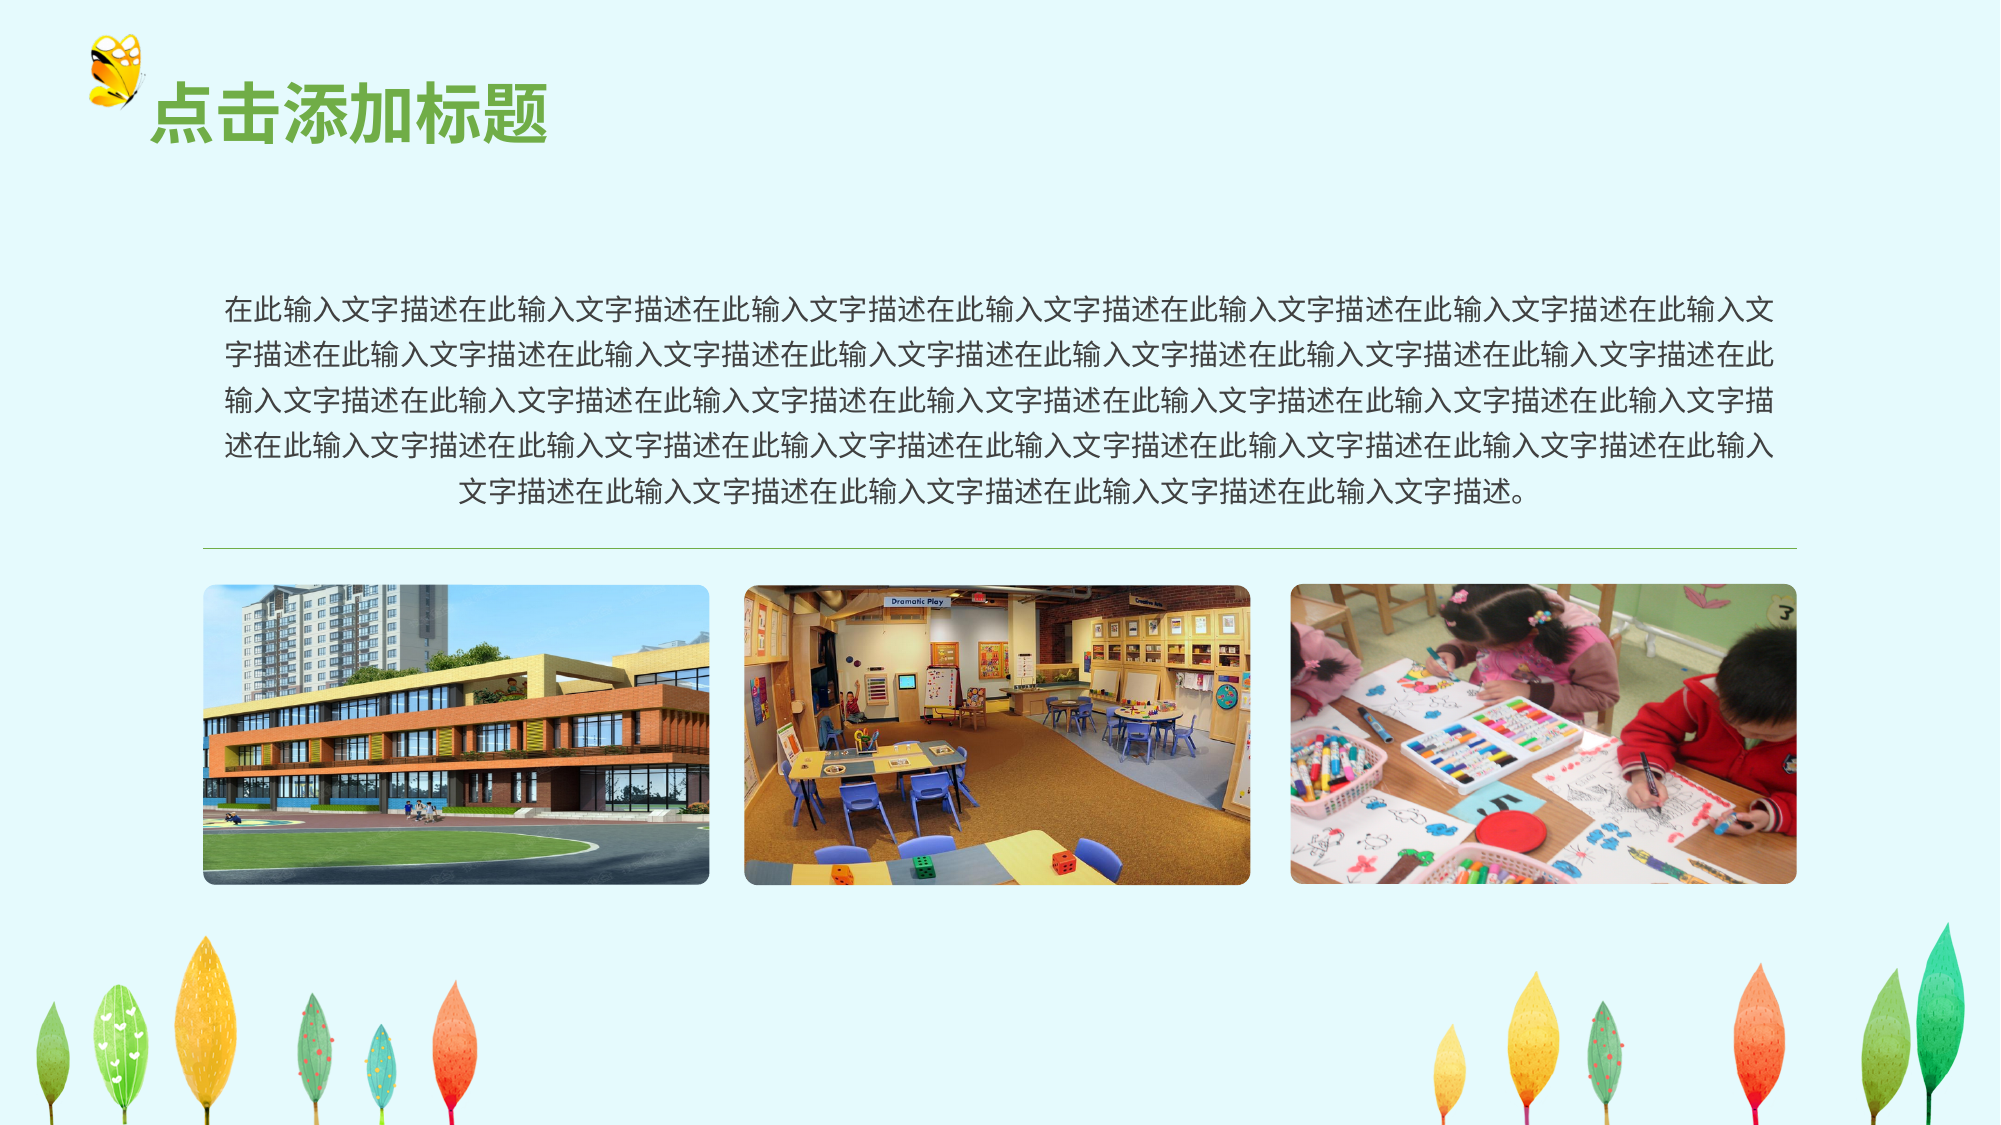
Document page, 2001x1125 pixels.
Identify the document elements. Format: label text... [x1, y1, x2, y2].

text_box 在此输入文字描述在此输入文字描述在此输入文字描述在此输入文字描述在此输入文字描述在此输入文字描述在此输入文字描述在此输入文字描述在此输入文字描述在此输入文字描述在此输入文字描述在此输入文字描述在此输入文字描述在此输入文字描述在此输入文字描述在此输入文字描述在此输入文字描述在此输入文字描述在此输入文字描述在此输入文字描述在此输入文字描述在此输入文字描述在此输入文字描述在此输入文字描述在此输入文字描述在此输入文字描述在此输入文字描述在此输入文字描述在此输入文字描述在此输入文字描述在此输入文字描述。 [203, 273, 1797, 516]
picture [16, 922, 1976, 1125]
text_box [1289, 582, 1798, 885]
text_box 点击添加标题 [133, 64, 565, 160]
picture [59, 8, 168, 123]
text_box [743, 584, 1252, 887]
text_box [202, 583, 711, 886]
